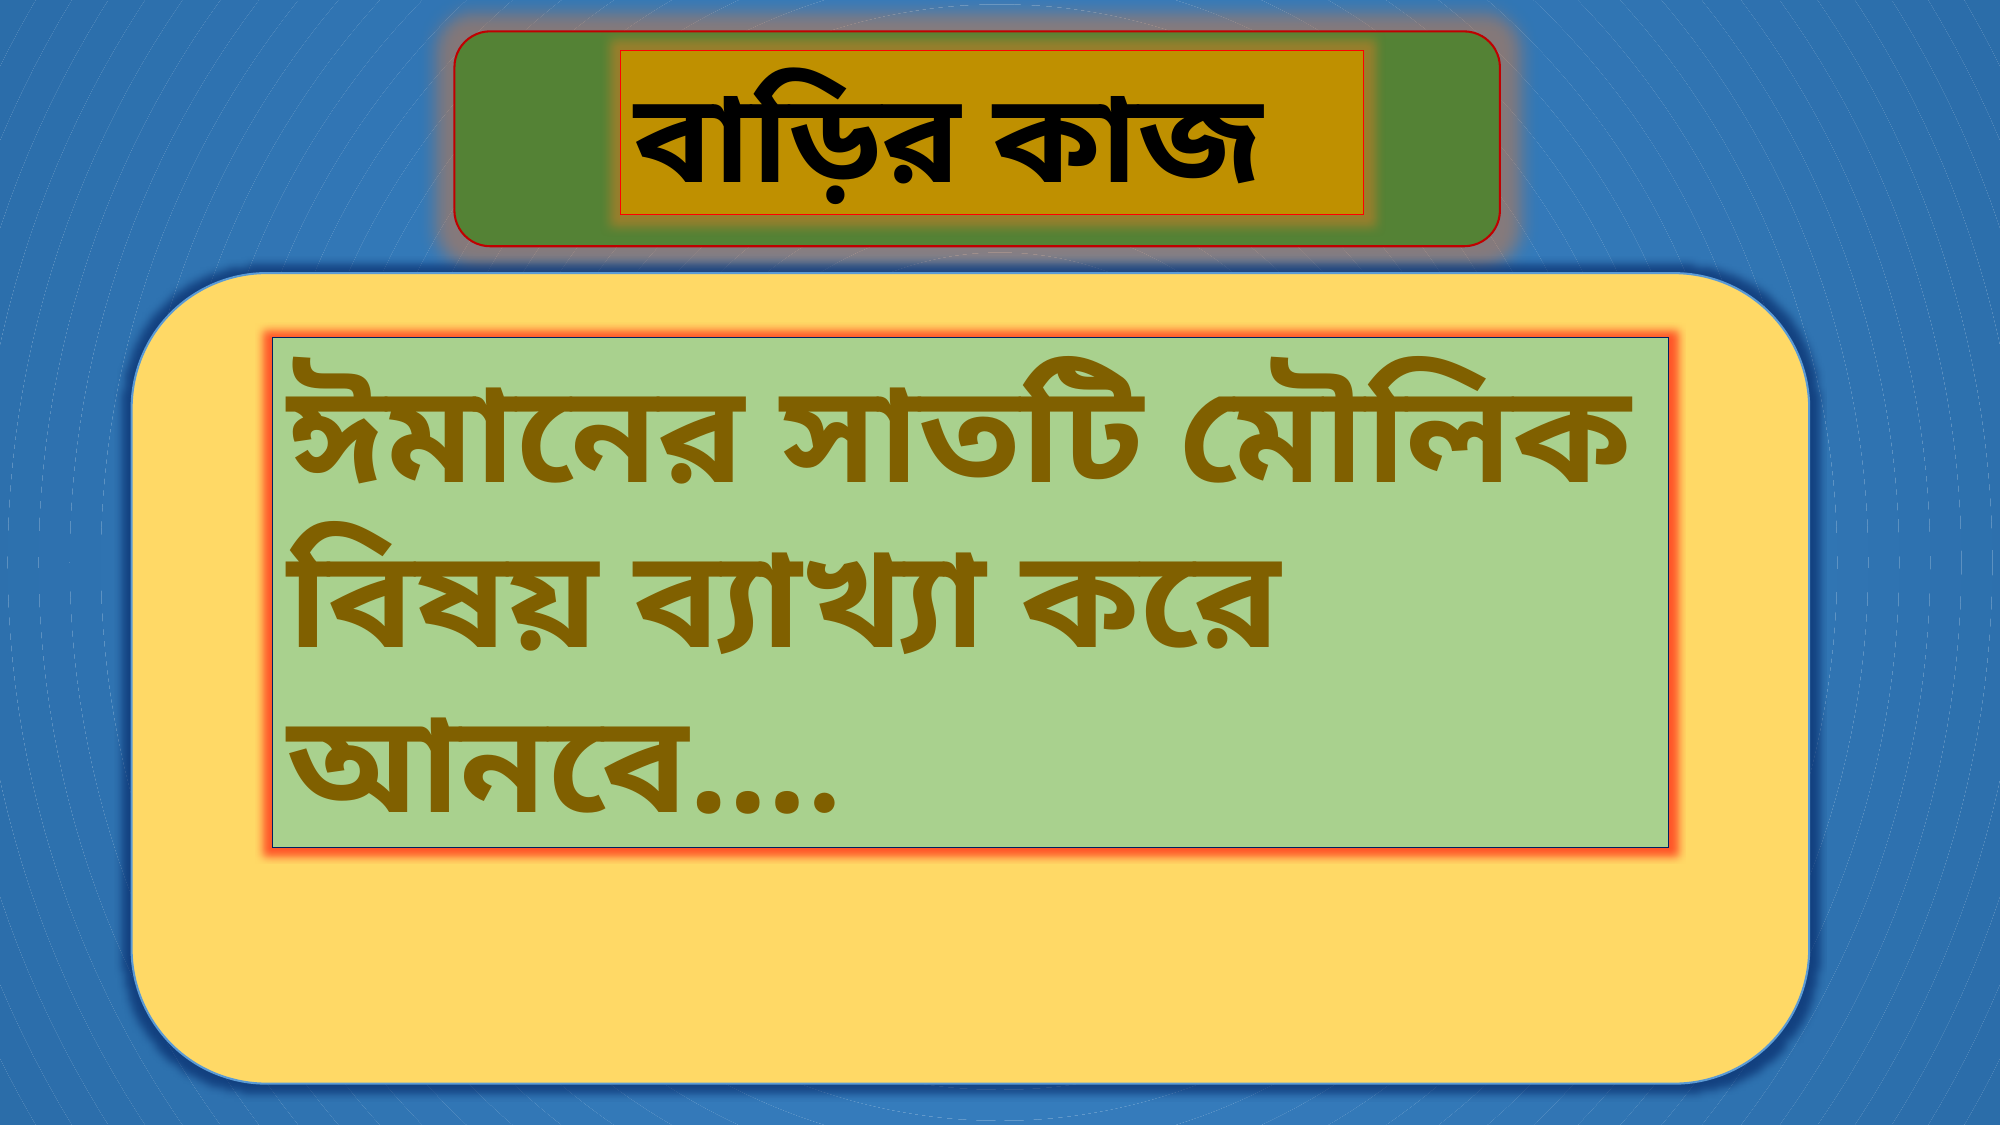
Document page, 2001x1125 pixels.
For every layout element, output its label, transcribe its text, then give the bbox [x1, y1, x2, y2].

text_box [453, 30, 1501, 248]
text_box বাড়ির কাজ [620, 50, 1364, 215]
text_box ঈমানের সাতটি মৌলিক বিষয় ব্যাখ্যা করে আনবে…. [272, 337, 1669, 848]
text_box [130, 272, 1811, 1085]
